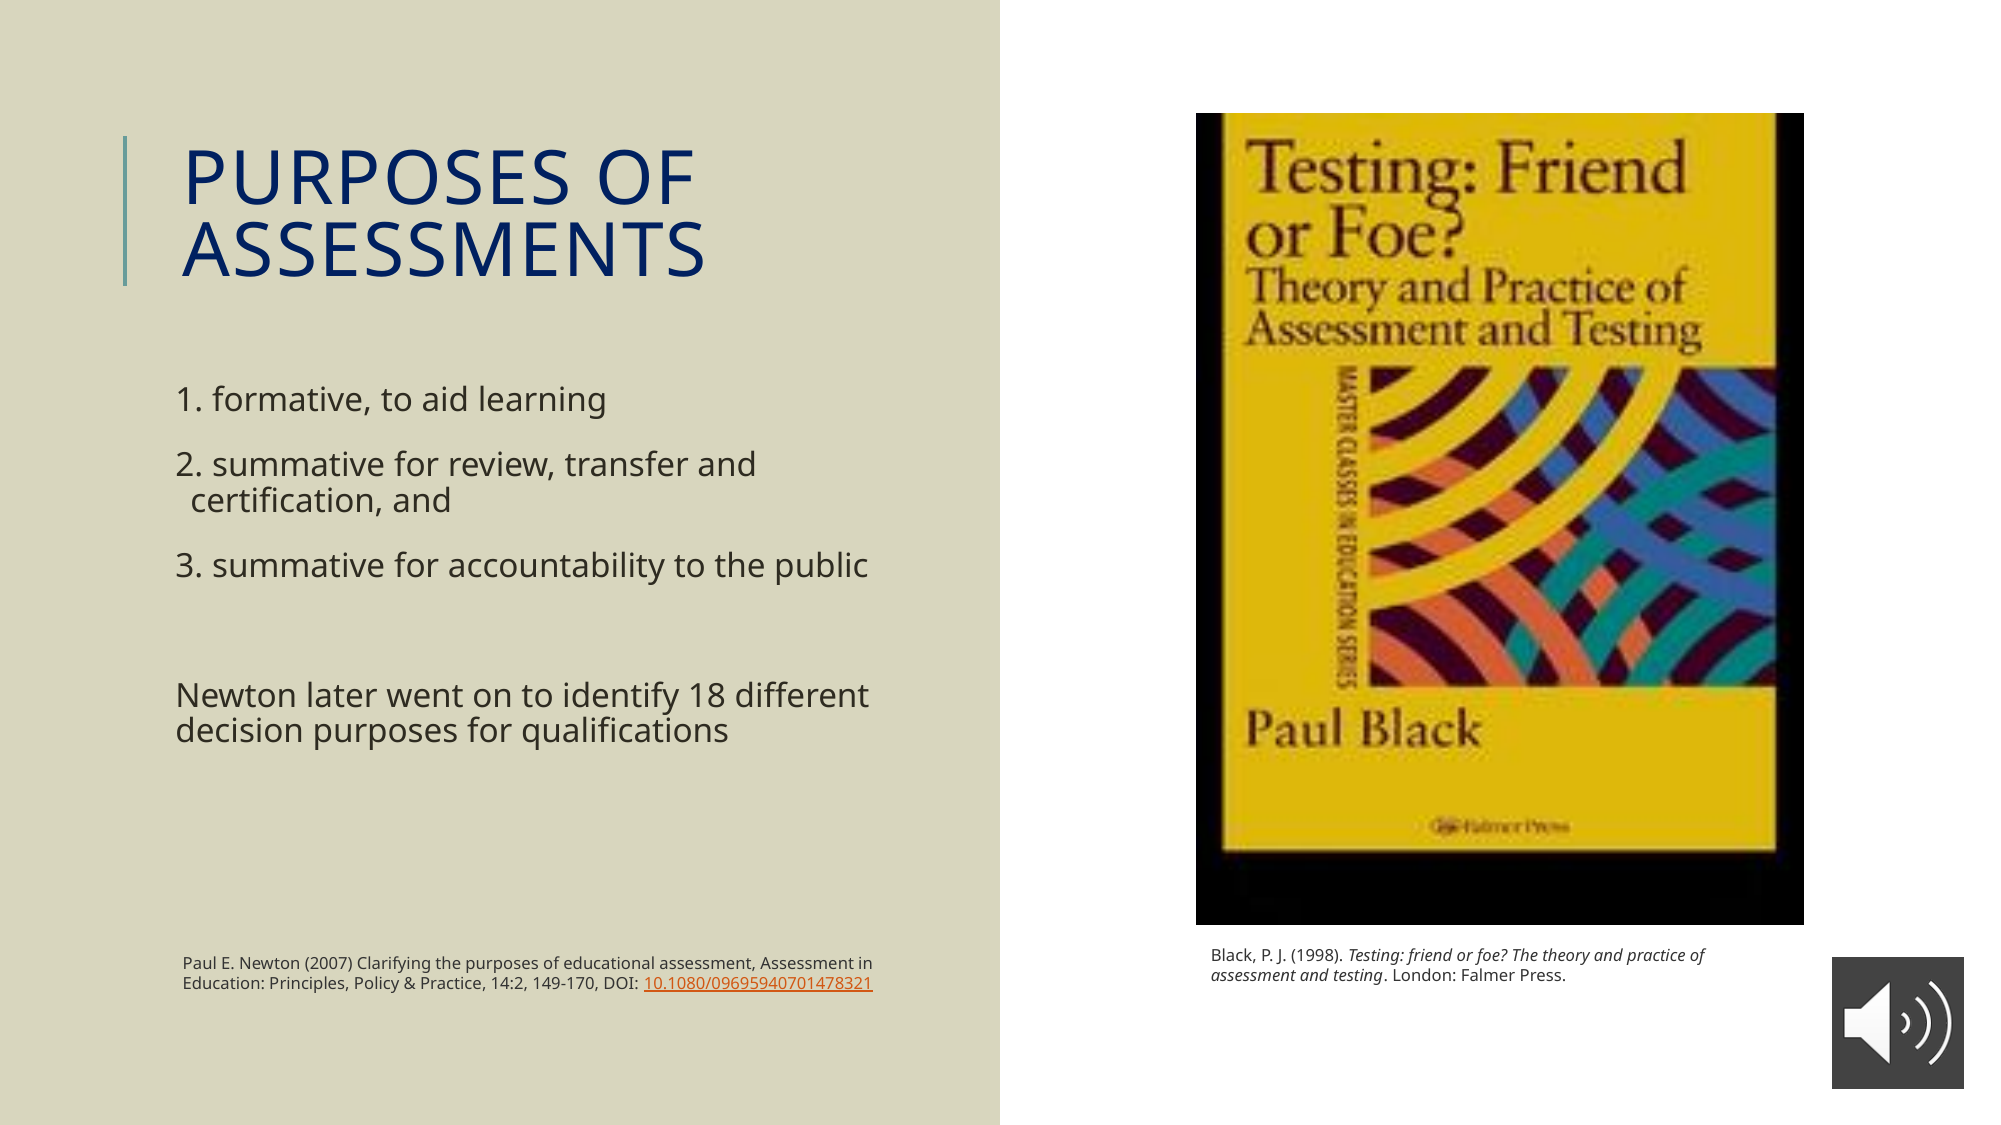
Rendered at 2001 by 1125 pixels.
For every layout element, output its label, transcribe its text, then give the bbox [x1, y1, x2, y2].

text_box [0, 0, 1001, 1125]
title Purposes of assessments [168, 75, 888, 363]
picture [1195, 113, 1805, 925]
text_box Paul E. Newton (2007) Clarifying the purposes of educational assessment, Assessment in Education: Principles, Policy & Practice, 14:2, 149-170, DOI: 10.1080/09695940701478321 [167, 945, 899, 1003]
list formative, to aid learning summative for review, transfer and certification, and summative for accountability to the public Newton later went on to identify 18 different decision purposes for qualifications [168, 375, 945, 1020]
picture [1830, 955, 1965, 1090]
text_box Black, P. J. (1998). Testing: friend or foe? The theory and practice of assessment and testing. London: Falmer Press. [1196, 937, 1804, 993]
